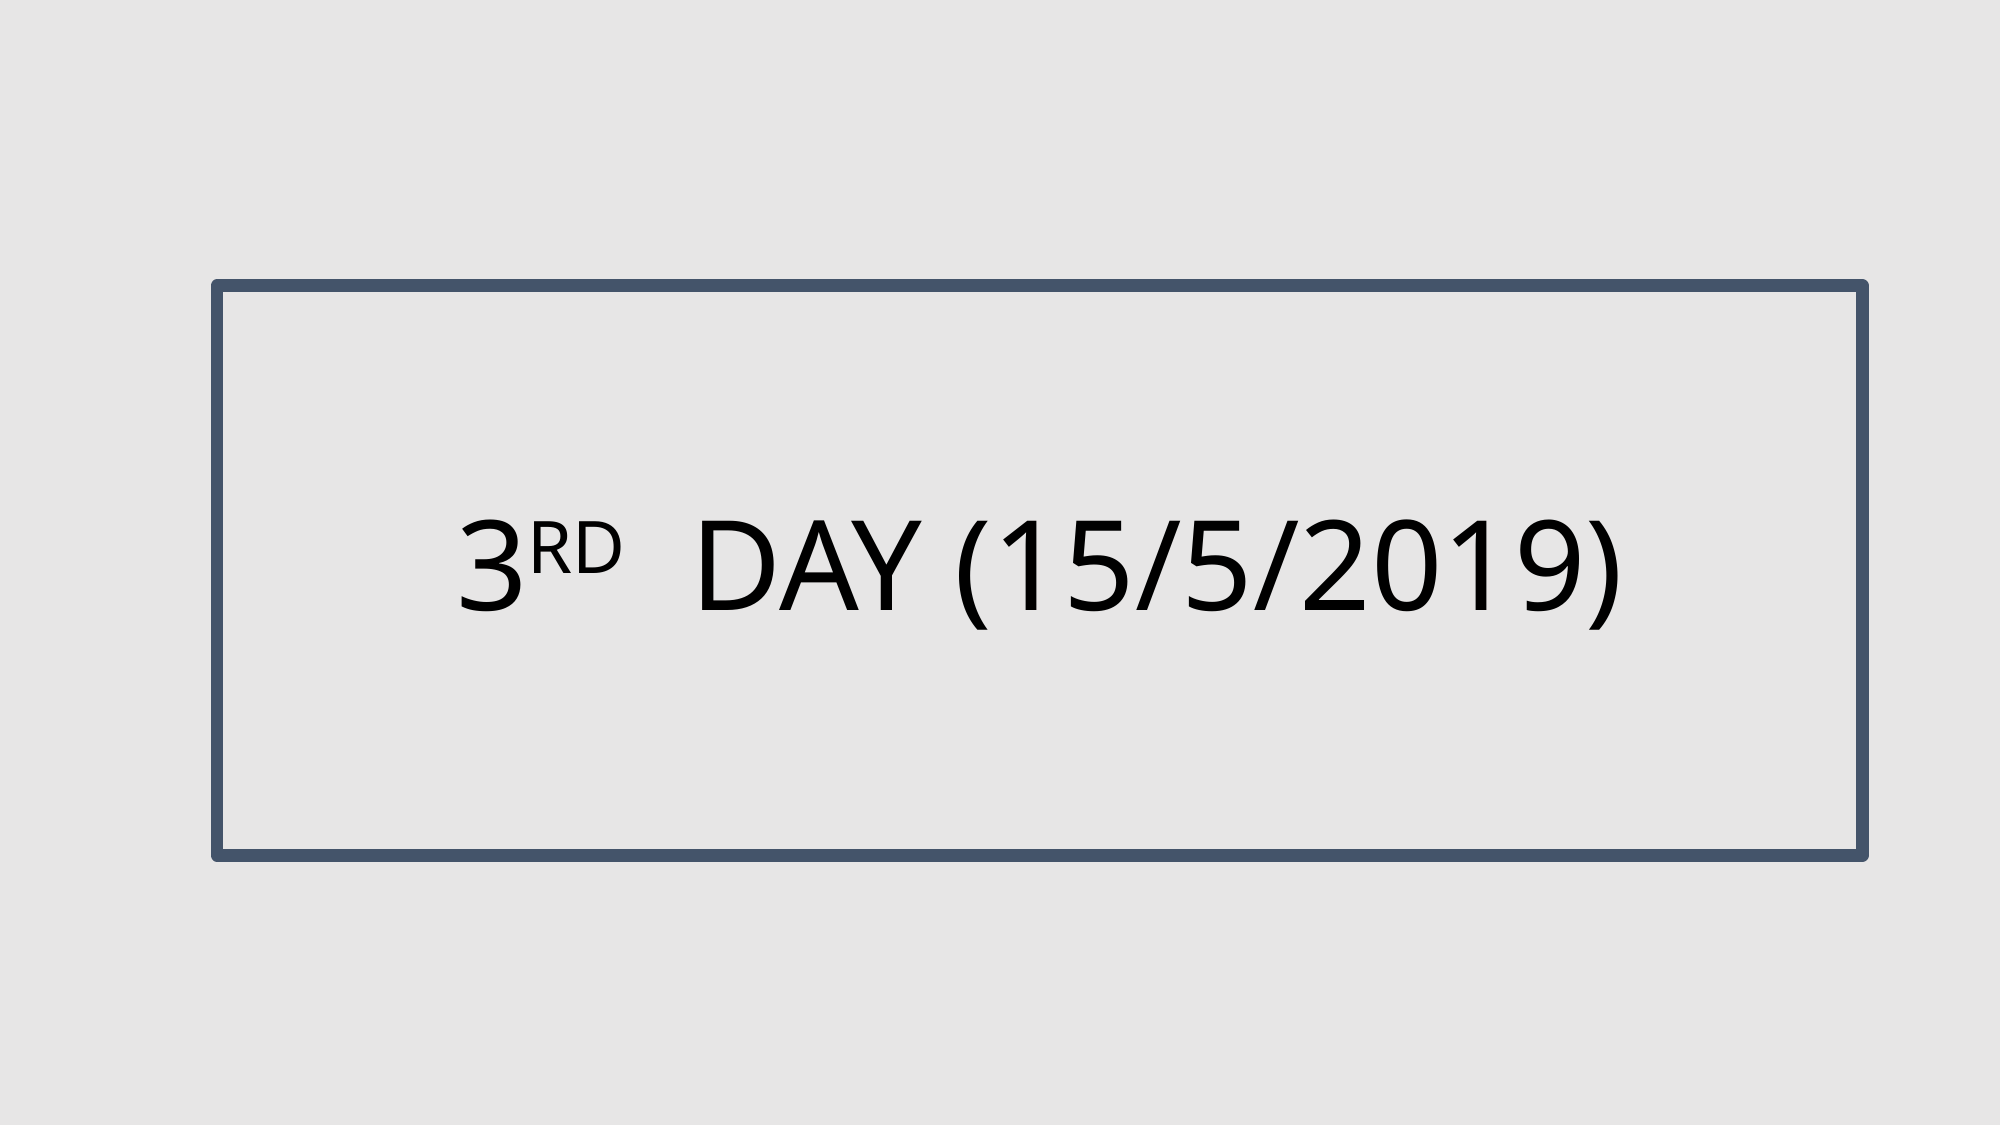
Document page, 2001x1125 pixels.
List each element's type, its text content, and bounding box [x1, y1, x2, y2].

title 3RD DAY (15/5/2019) [217, 285, 1863, 856]
